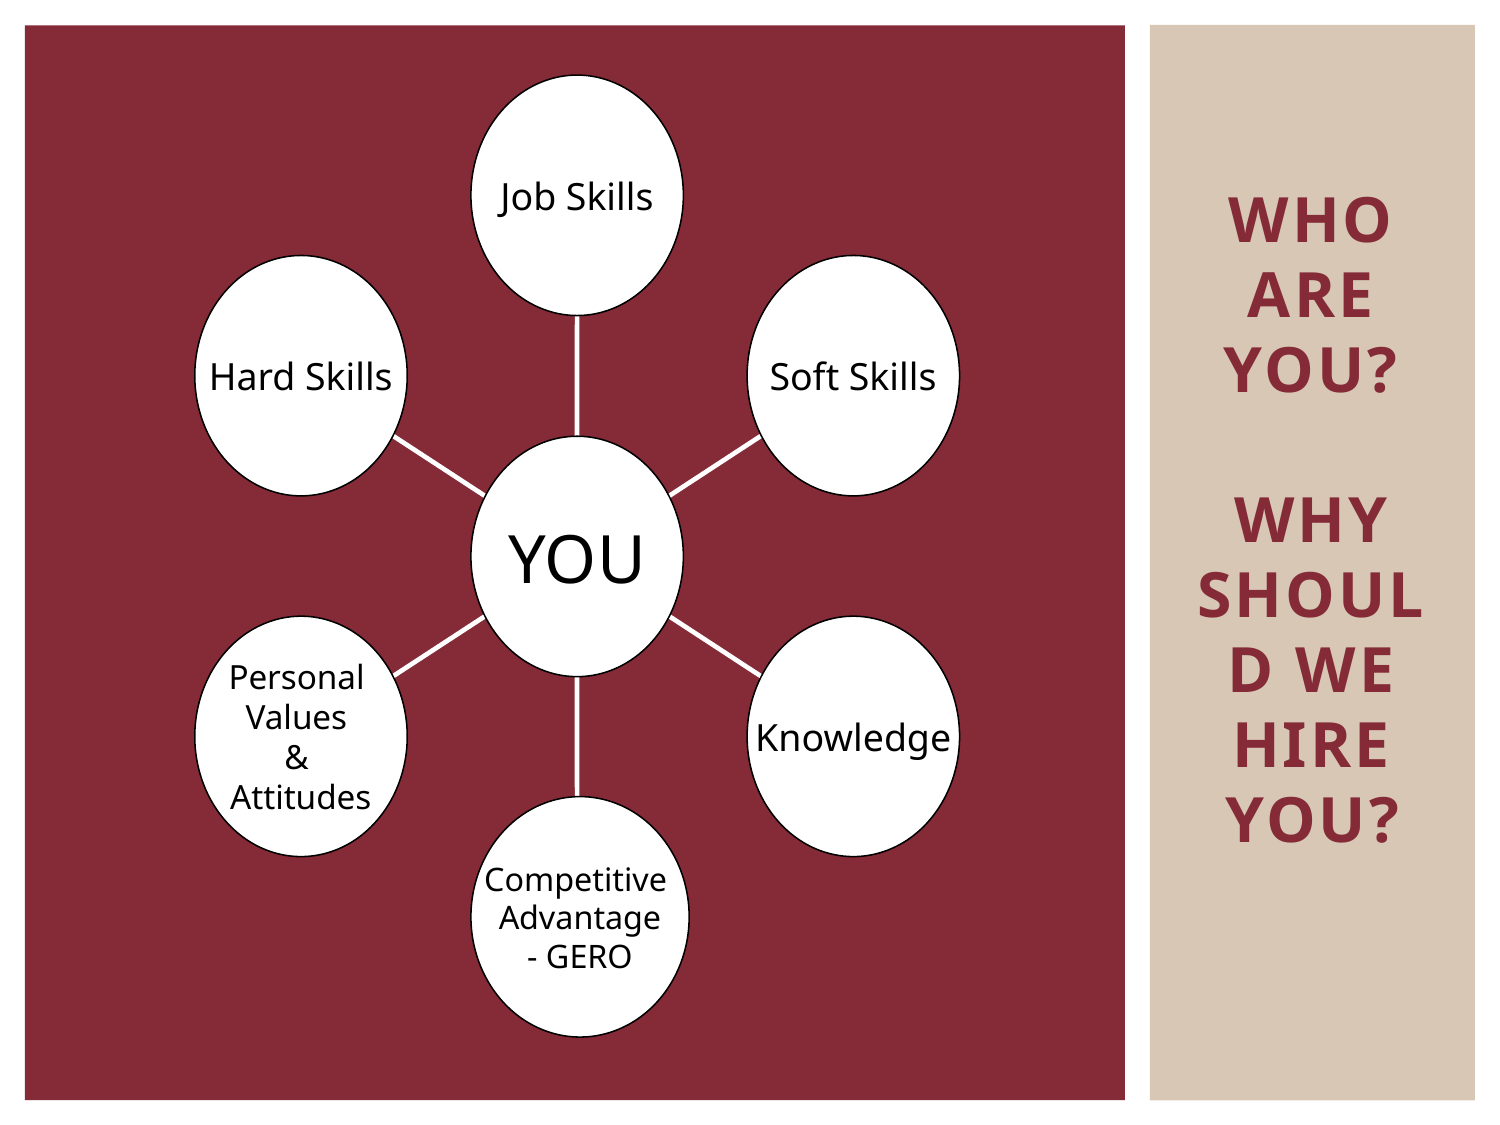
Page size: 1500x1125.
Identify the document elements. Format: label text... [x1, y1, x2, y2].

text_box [0, 49, 1380, 1063]
title WHO ARE YOU? WHY SHOULD WE HIRE YOU? [1383, 149, 1450, 886]
